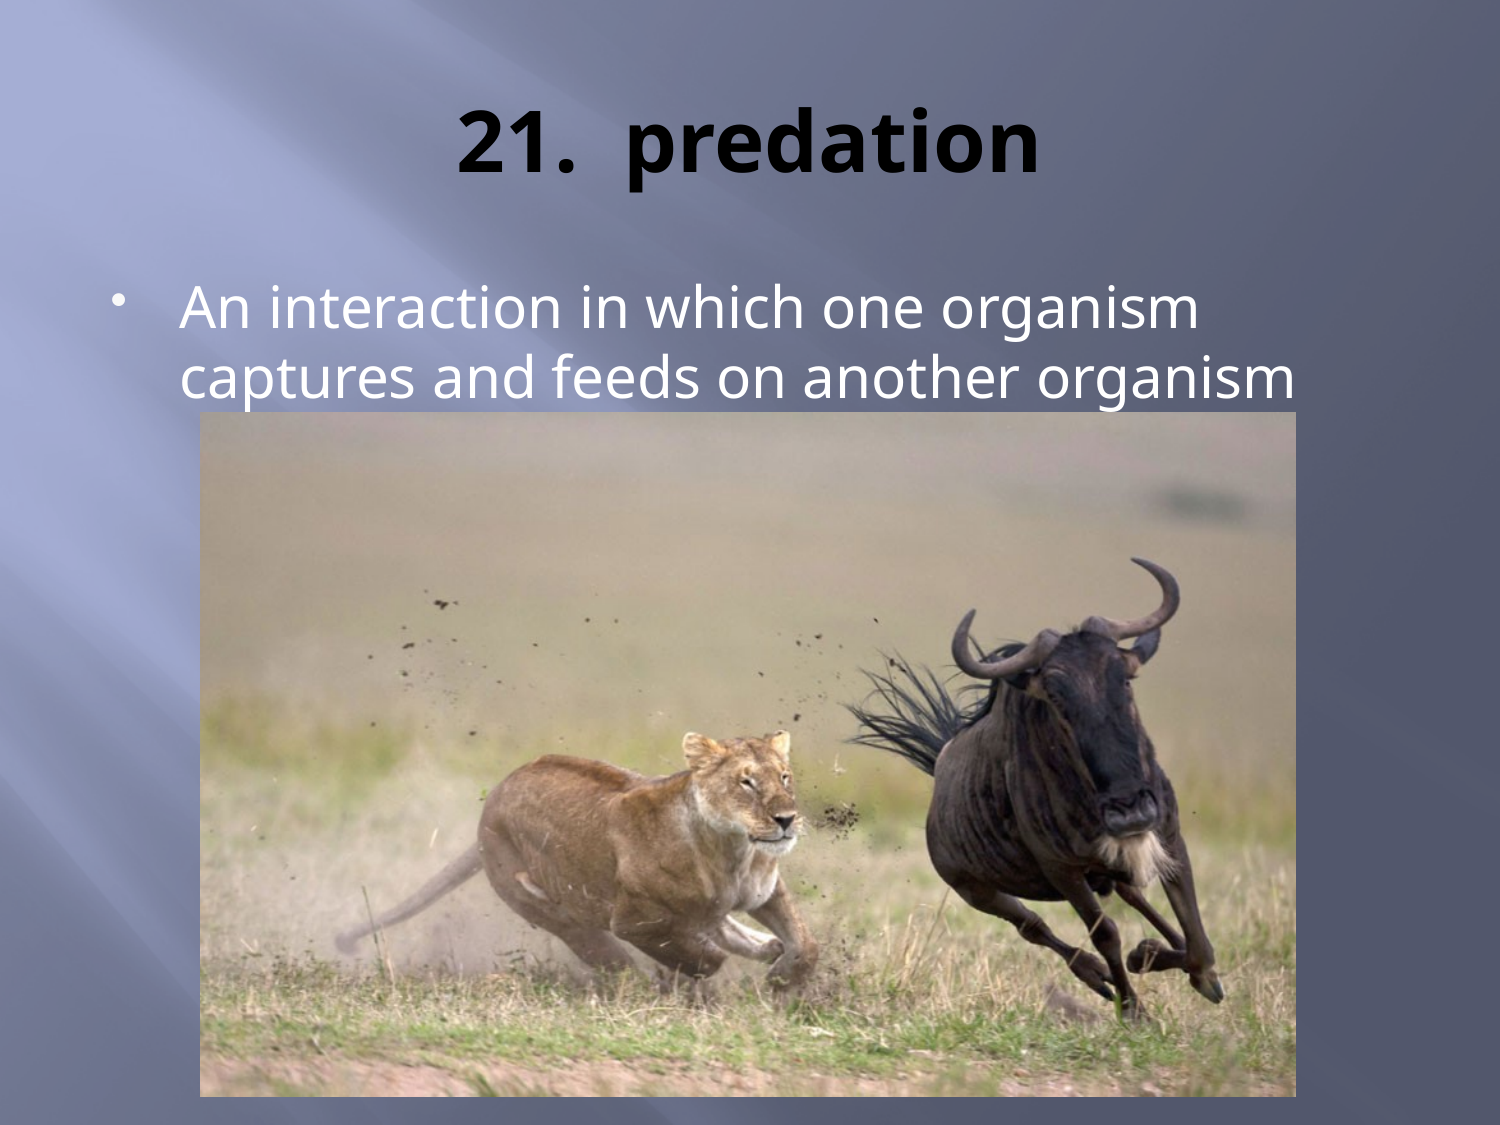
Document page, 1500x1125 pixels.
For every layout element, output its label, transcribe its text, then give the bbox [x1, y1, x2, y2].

picture [199, 412, 1296, 1098]
list An interaction in which one organism captures and feeds on another organism [75, 262, 1425, 1035]
title 21. predation [75, 45, 1425, 233]
